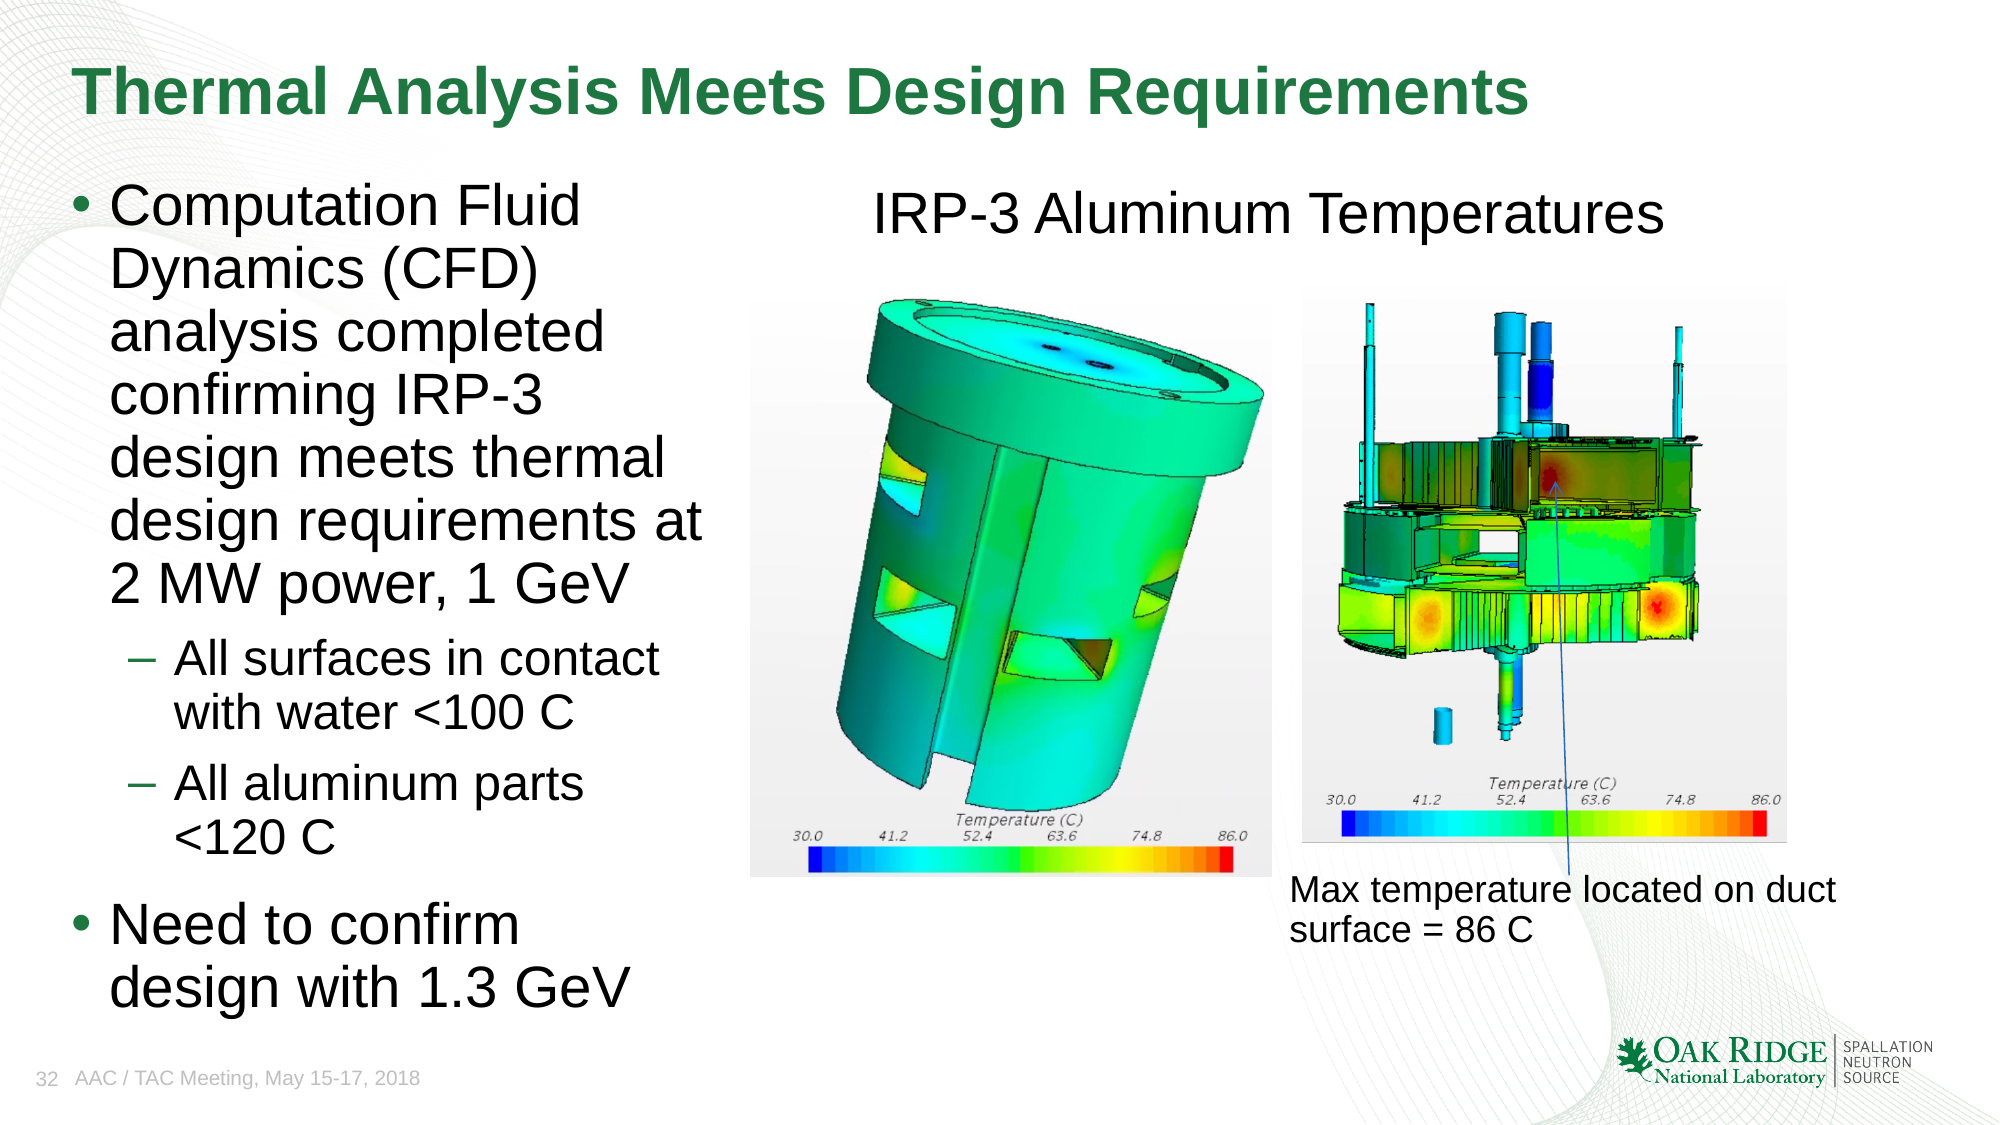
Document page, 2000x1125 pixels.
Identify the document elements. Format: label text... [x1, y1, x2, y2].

title Thermal Analysis Meets Design Requirements [56, 52, 1931, 137]
text_box Max temperature located on duct surface = 86 C [1274, 862, 1985, 959]
list Computation Fluid Dynamics (CFD) analysis completed confirming IRP-3 design meets thermal design requirements at 2 MW power, 1 GeV All surfaces in contact with water <100 C All aluminum parts <120 C Need to confirm design with 1.3 GeV [56, 167, 721, 937]
text_box IRP-3 Aluminum Temperatures [857, 175, 1762, 273]
picture [461, 0, 2000, 1125]
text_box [1555, 480, 1570, 876]
